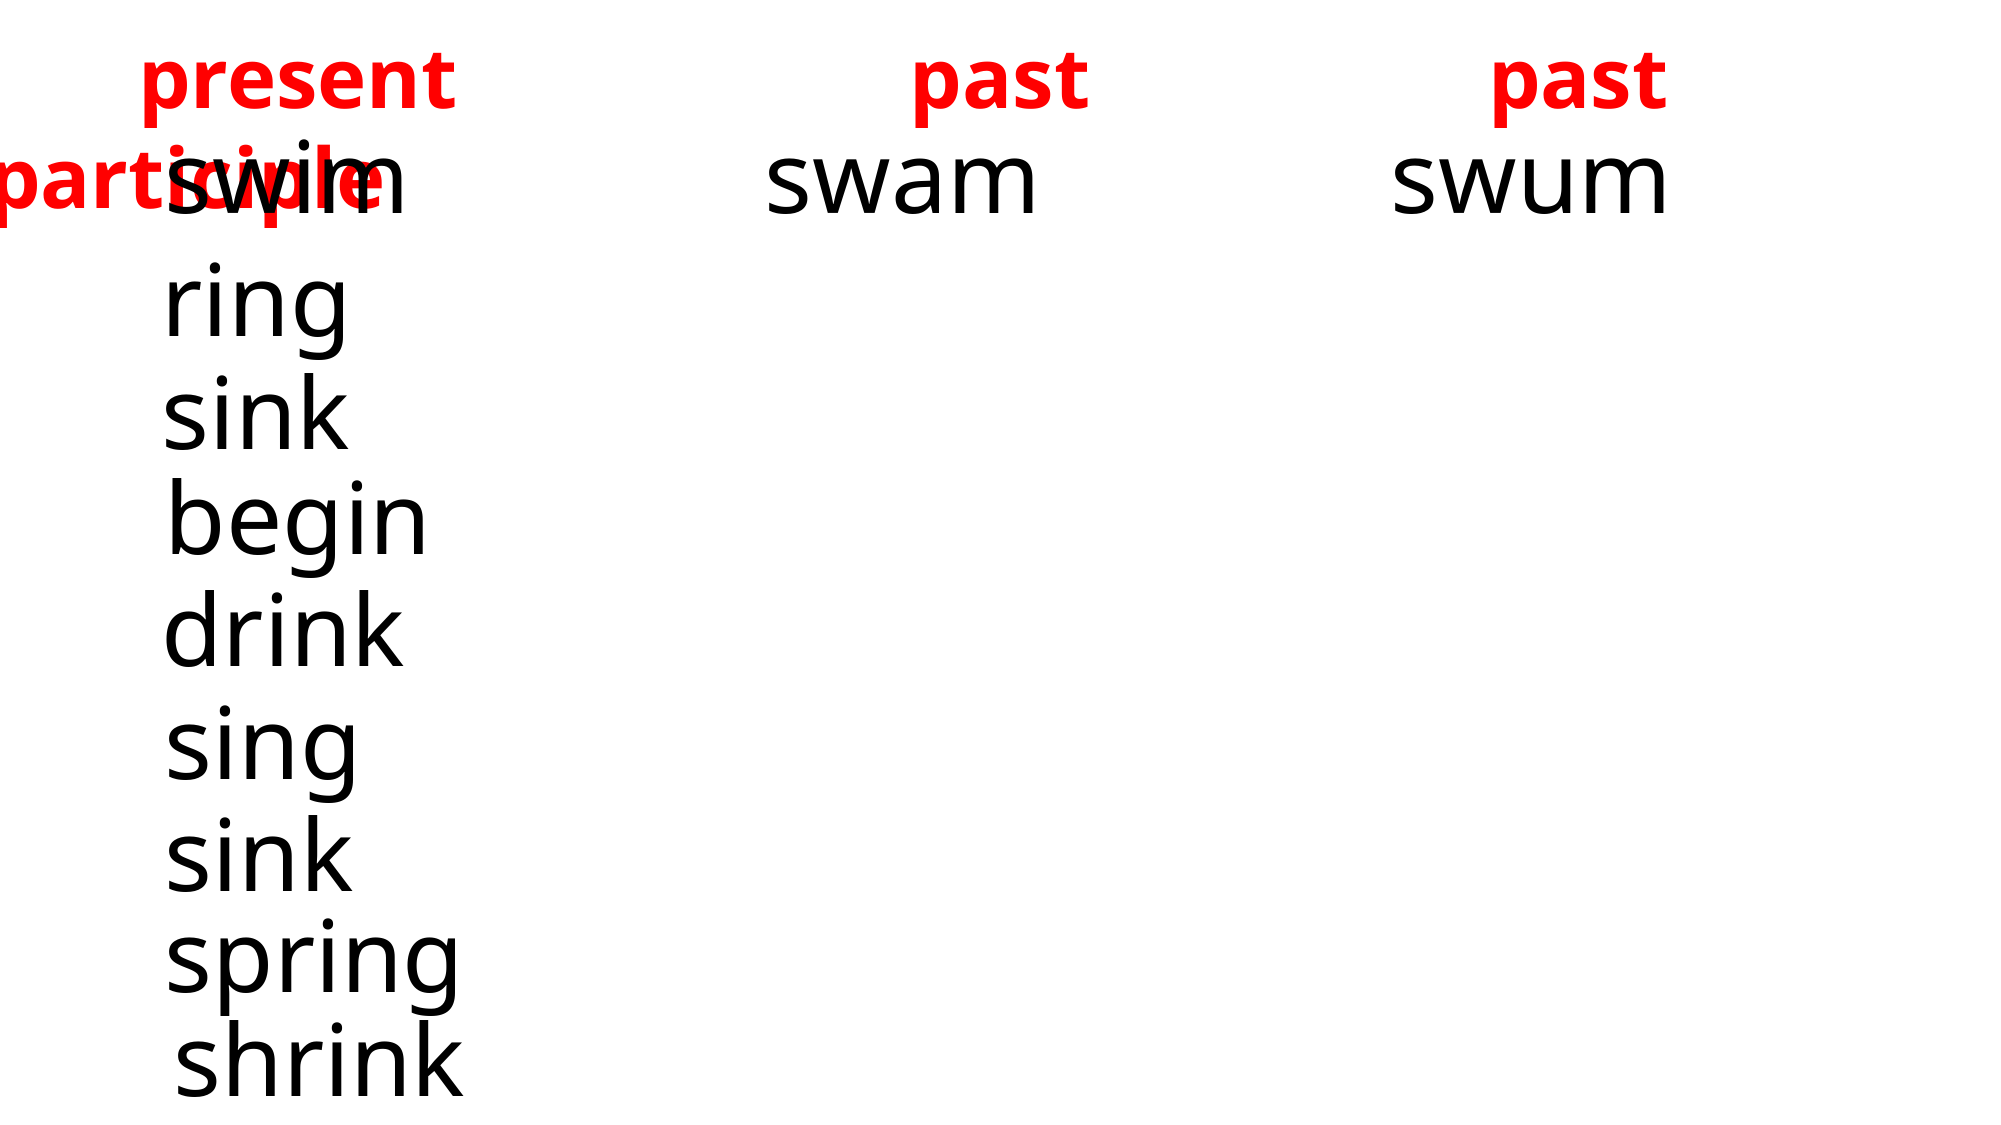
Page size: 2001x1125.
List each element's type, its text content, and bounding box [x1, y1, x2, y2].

text_box sink [0, 784, 1888, 885]
text_box spring [0, 885, 1888, 1020]
text_box shrink [8, 988, 1897, 1124]
text_box sink [0, 341, 1840, 447]
text_box drink [0, 559, 1910, 694]
text_box sing [0, 672, 1888, 784]
text_box ring [0, 228, 1926, 364]
text_box present past past participle [0, 17, 1888, 106]
text_box begin [0, 447, 1906, 559]
text_box swim swam swum [0, 106, 1923, 228]
